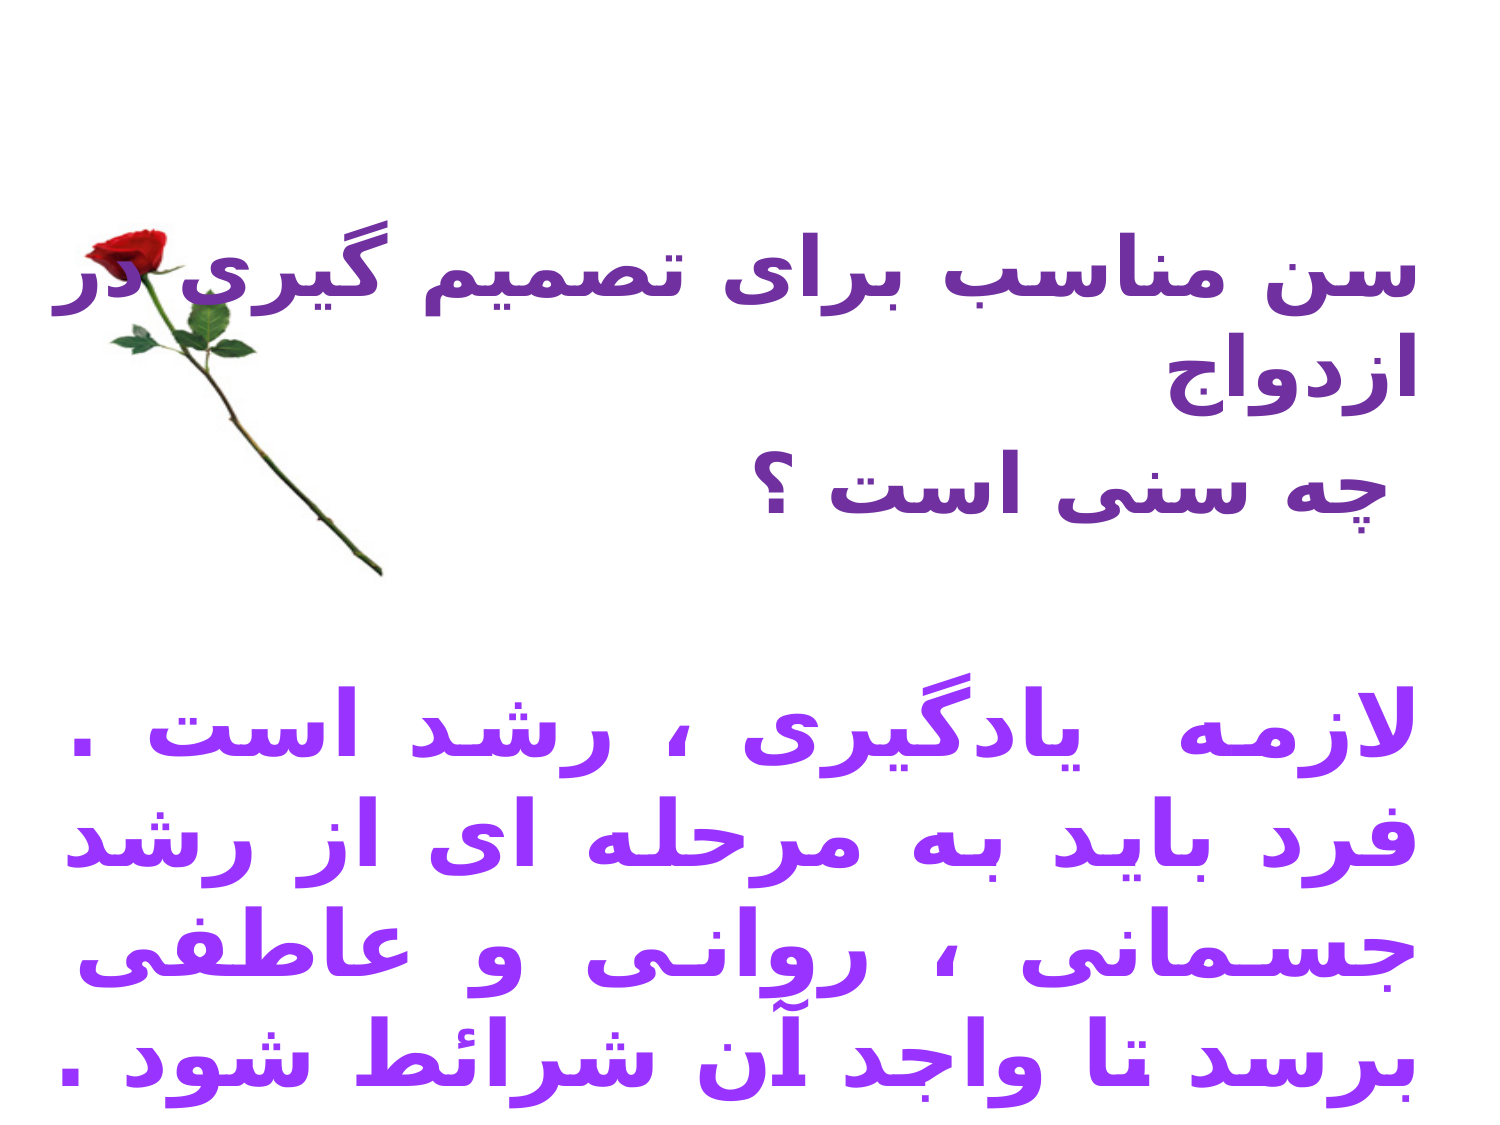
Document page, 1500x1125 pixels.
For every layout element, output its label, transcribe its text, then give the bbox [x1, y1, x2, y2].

subtitle سن مناسب برای تصمیم گیری در ازدواج چه سنی است ؟ لازمه یادگیری ، رشد است . فرد باید به مرحله ای از رشد جسمانی ، روانی و عاطفی برسد تا واجد آن شرائط شود . [37, 37, 1438, 1063]
picture [74, 212, 401, 593]
